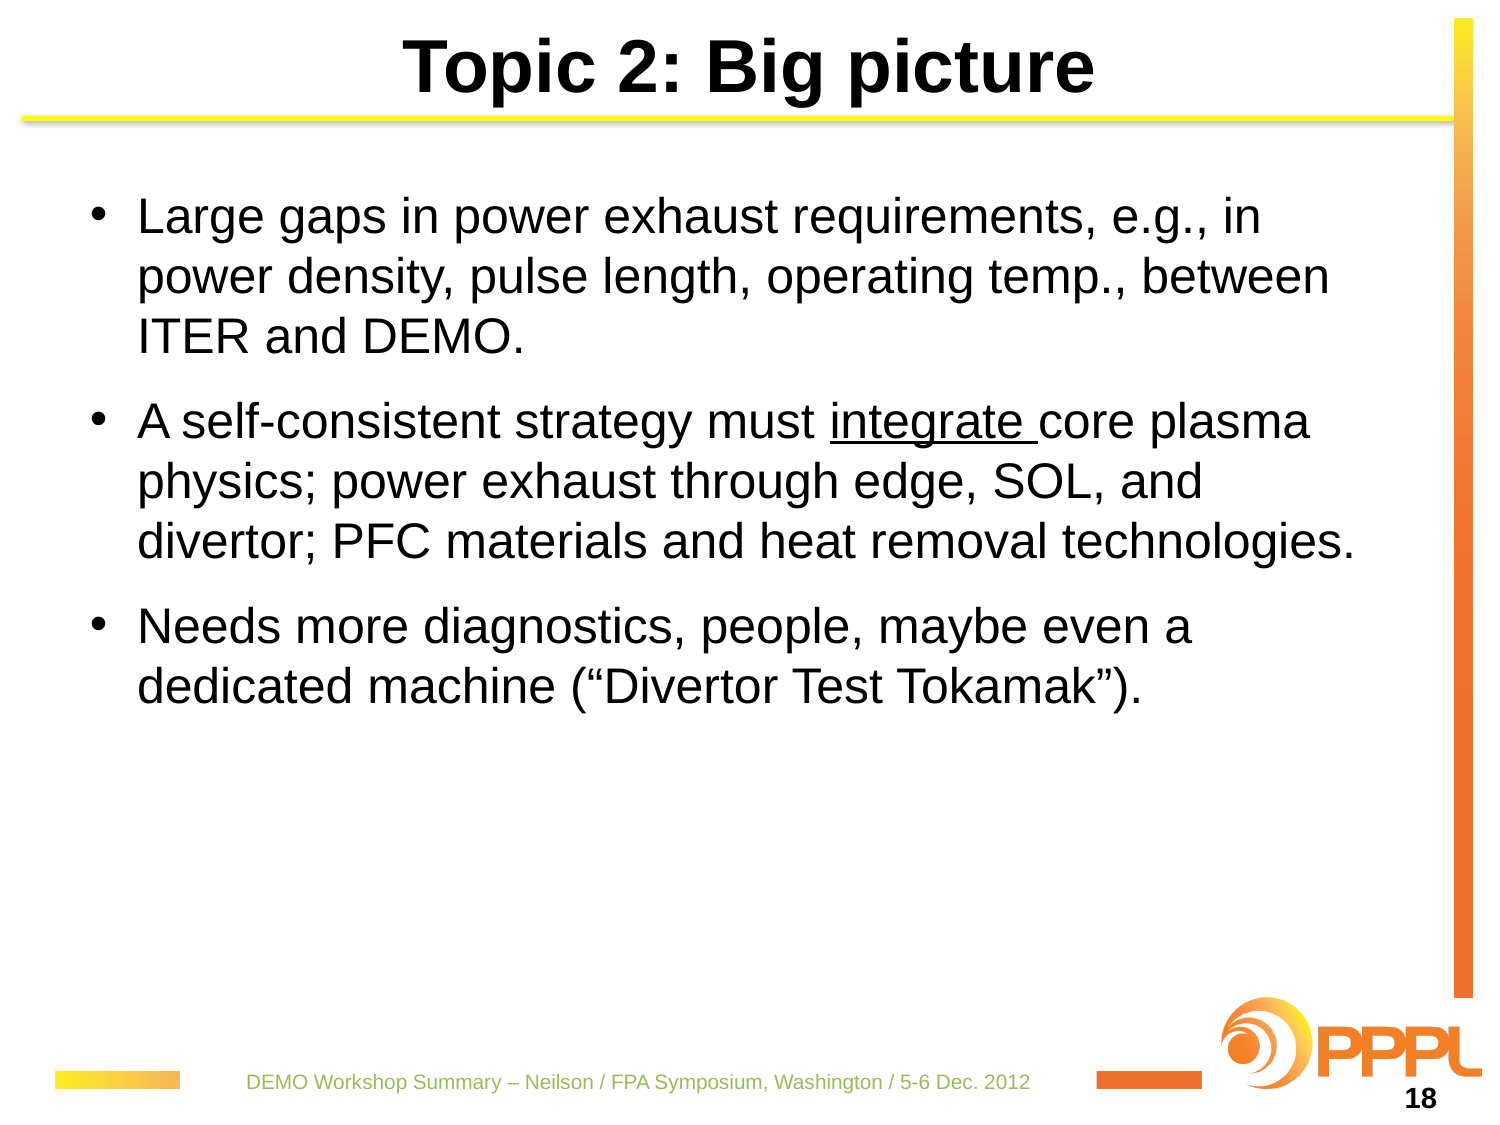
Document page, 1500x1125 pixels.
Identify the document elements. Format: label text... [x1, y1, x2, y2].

slide_number 18 [1387, 1074, 1455, 1119]
footer DEMO Workshop Summary – Neilson / FPA Symposium, Washington / 5-6 Dec. 2012 [179, 1061, 1097, 1098]
picture [1454, 18, 1473, 998]
picture [1097, 1071, 1202, 1089]
text_box Large gaps in power exhaust requirements, e.g., in power density, pulse length, operating temp., between ITER and DEMO. A self-consistent strategy must integrate core plasma physics; power exhaust through edge, SOL, and divertor; PFC materials and heat removal technologies. Needs more diagnostics, people, maybe even a dedicated machine (“Divertor Test Tokamak”). [75, 176, 1388, 721]
title Topic 2: Big picture [75, 11, 1425, 113]
picture [55, 1071, 179, 1089]
